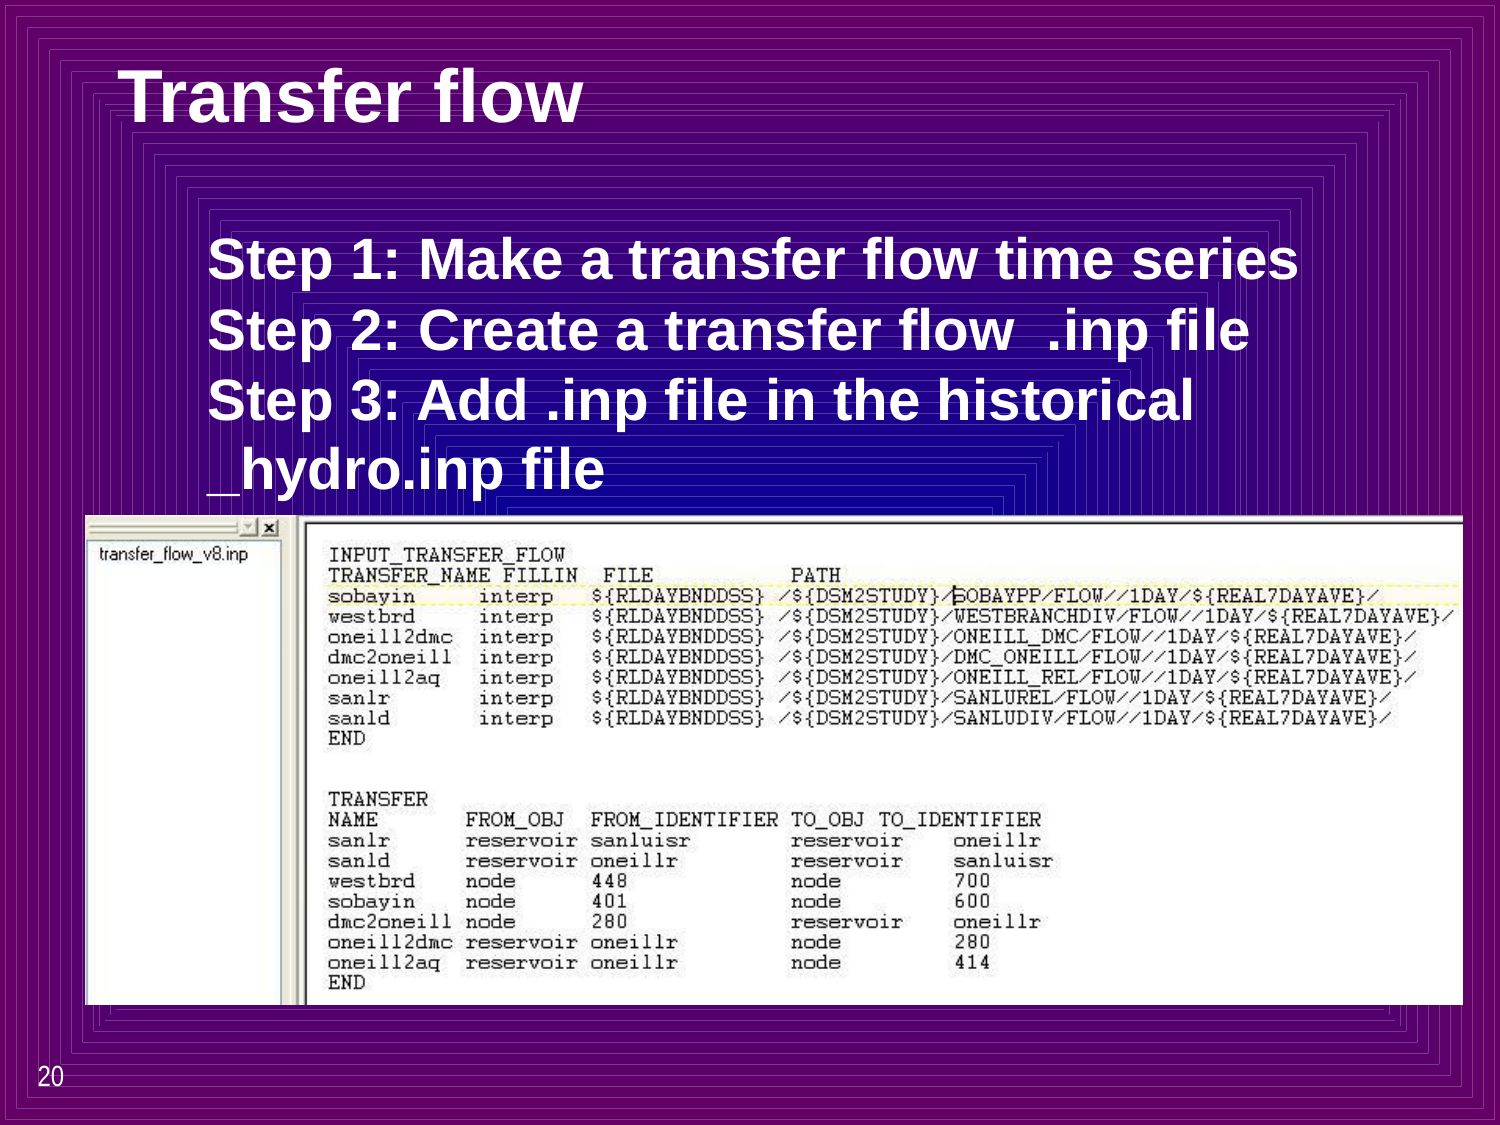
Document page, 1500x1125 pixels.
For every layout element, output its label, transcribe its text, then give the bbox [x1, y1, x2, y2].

text_box Transfer flow [102, 40, 1296, 146]
picture [85, 515, 1463, 1005]
slide_number 20 [22, 1049, 336, 1125]
text_box Step 1: Make a transfer flow time series Step 2: Create a transfer flow .inp file Step 3: Add .inp file in the historical _hydro.inp file [192, 214, 1415, 509]
